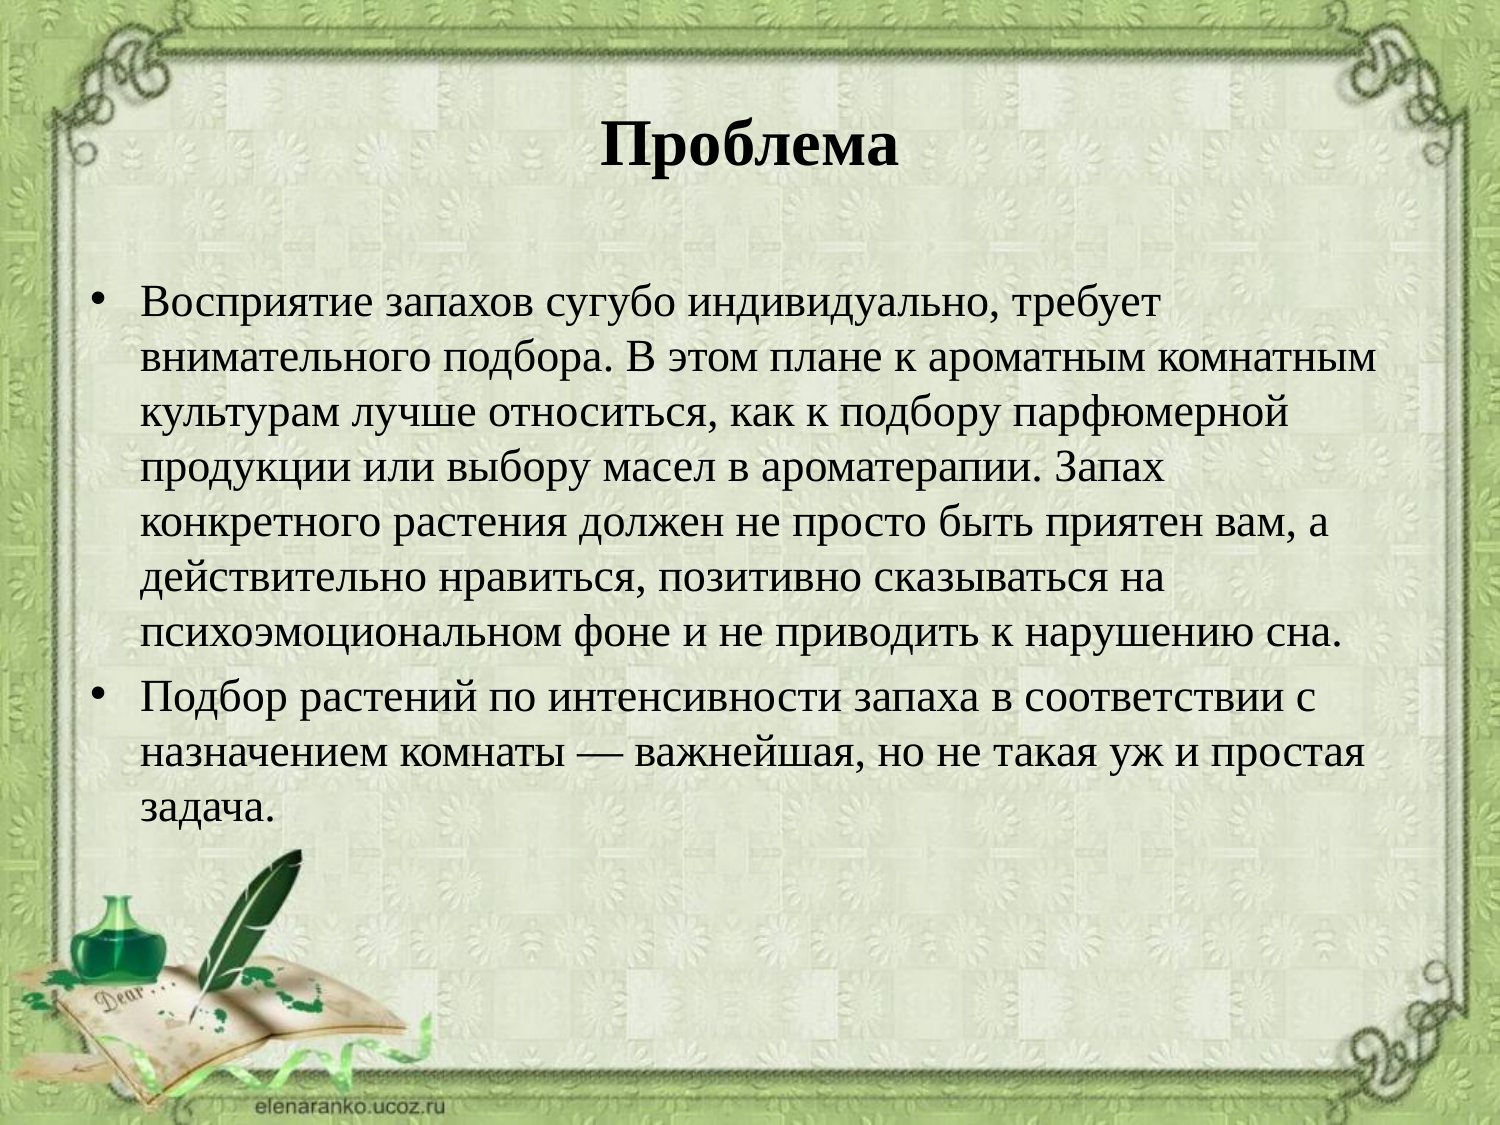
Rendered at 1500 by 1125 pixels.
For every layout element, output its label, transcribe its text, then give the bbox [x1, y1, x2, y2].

list Восприятие запахов сугубо индивидуально, требует внимательного подбора. В этом плане к ароматным комнатным культурам лучше относиться, как к подбору парфюмерной продукции или выбору масел в ароматерапии. Запах конкретного растения должен не просто быть приятен вам, а действительно нравиться, позитивно сказываться на психоэмоциональном фоне и не приводить к нарушению сна. Подбор растений по интенсивности запаха в соответствии с назначением комнаты — важнейшая, но не такая уж и простая задача. [75, 262, 1425, 1005]
title Проблема [75, 45, 1425, 233]
picture [0, 0, 1500, 1125]
